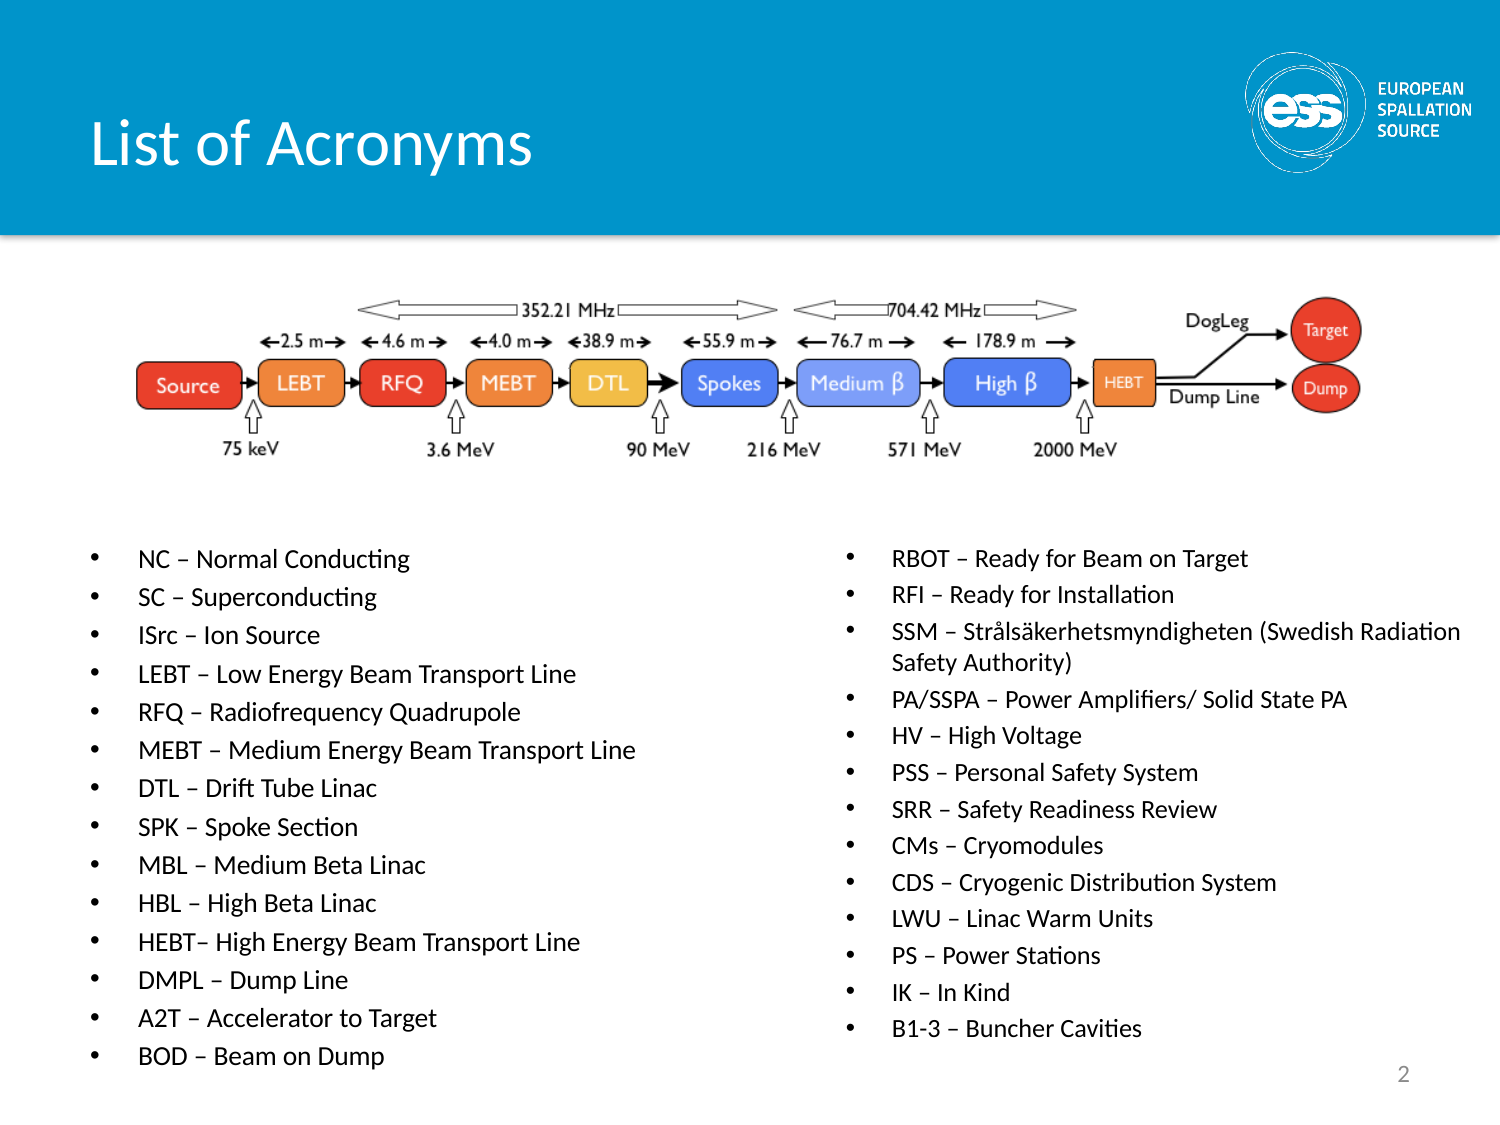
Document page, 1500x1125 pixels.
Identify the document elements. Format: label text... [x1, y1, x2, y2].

picture [1398, 109, 1406, 115]
picture [1418, 104, 1423, 115]
picture [1409, 104, 1415, 115]
picture [1400, 83, 1407, 94]
picture [1432, 125, 1438, 136]
picture [1264, 94, 1342, 127]
picture [135, 292, 1363, 469]
picture [1443, 86, 1450, 93]
picture [1422, 125, 1428, 134]
picture [1389, 104, 1393, 115]
text_box RBOT – Ready for Beam on Target RFI – Ready for Installation SSM – Strålsäkerhetsmyndigheten (Swedish Radiation Safety Authority) PA/SSPA – Power Amplifiers/ Solid State PA HV – High Voltage PSS – Personal Safety System SRR – Safety Readiness Review CMs – Cryomodules CDS – Cryogenic Distribution System LWU – Linac Warm Units PS – Power Stations IK – In Kind B1-3 – Buncher Cavities [830, 533, 1495, 1059]
picture [1454, 83, 1458, 94]
slide_number 2 [1074, 1059, 1425, 1103]
picture [1379, 83, 1385, 94]
list NC – Normal Conducting SC – Superconducting ISrc – Ion Source LEBT – Low Energy Beam Transport Line RFQ – Radiofrequency Quadrupole MEBT – Medium Energy Beam Transport Line DTL – Drift Tube Linac SPK – Spoke Section MBL – Medium Beta Linac HBL – High Beta Linac HEBT– High Energy Beam Transport Line DMPL – Dump Line A2T – Accelerator to Target BOD – Beam on Dump [75, 533, 739, 1083]
title List of Acronyms [75, 45, 1247, 233]
picture [1436, 104, 1444, 115]
picture [1423, 83, 1430, 94]
